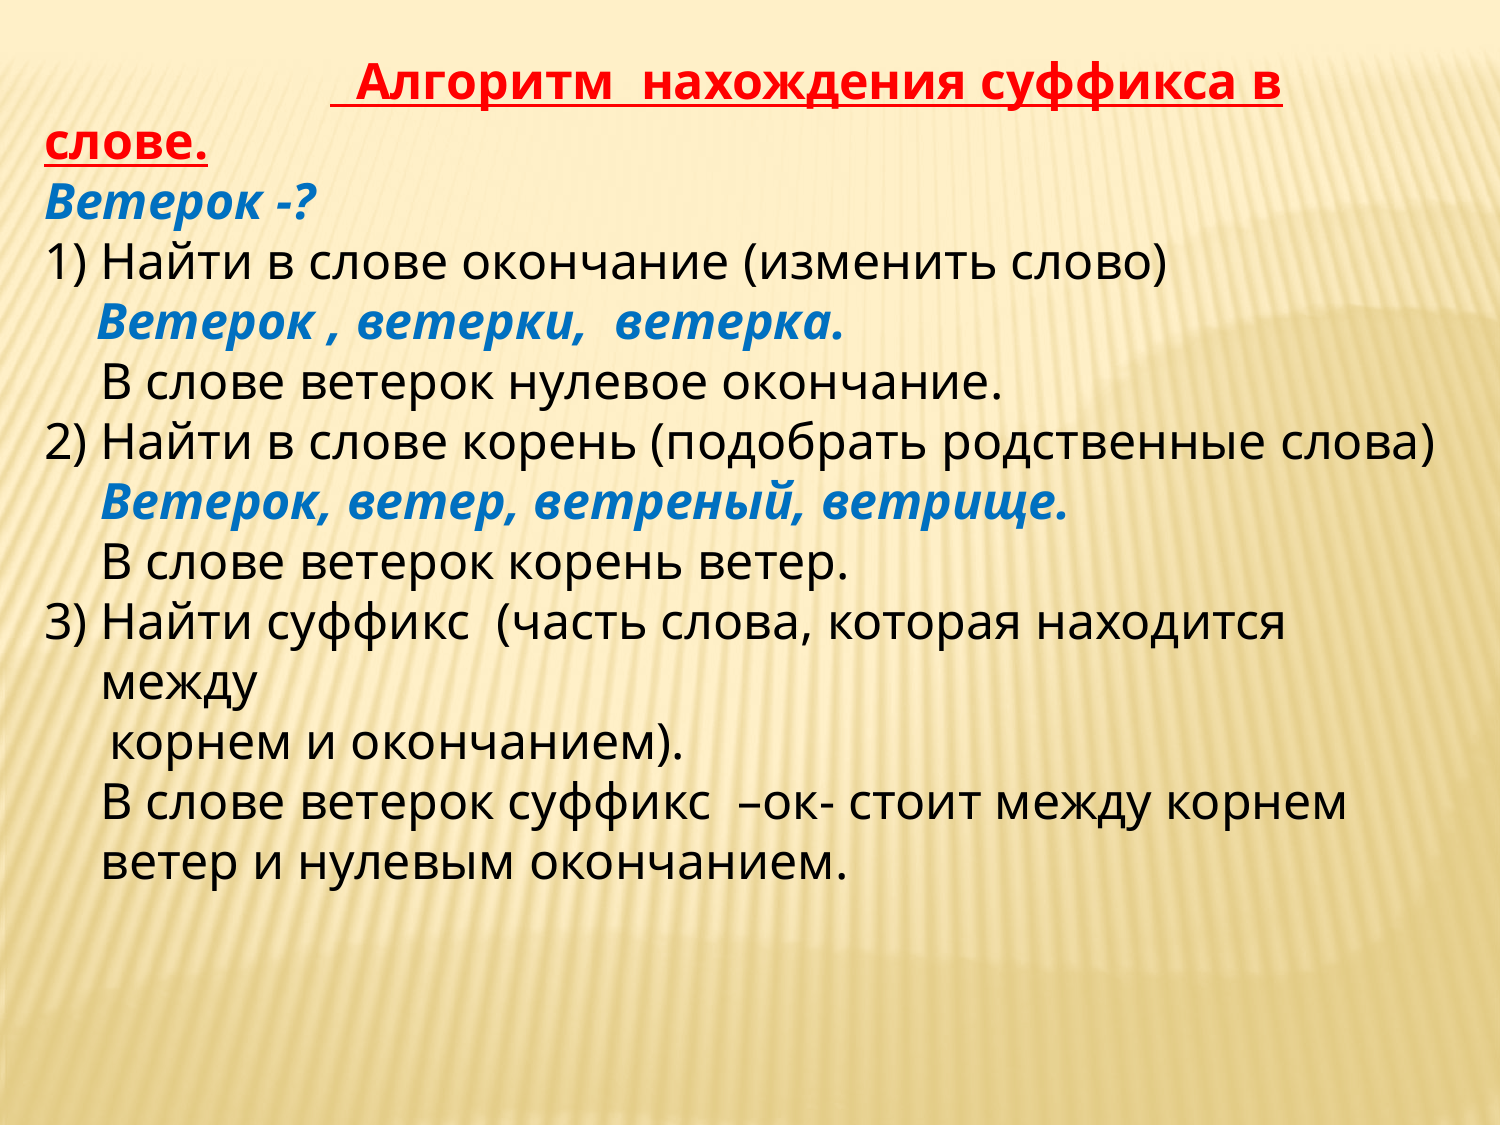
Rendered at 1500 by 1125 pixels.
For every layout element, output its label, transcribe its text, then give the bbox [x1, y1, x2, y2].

text_box Алгоритм нахождения суффикса в слове. Ветерок -? Найти в слове окончание (изменить слово) Ветерок , ветерки, ветерка. В слове ветерок нулевое окончание. 2) Найти в слове корень (подобрать родственные слова) Ветерок, ветер, ветреный, ветрище. В слове ветерок корень ветер. 3) Найти суффикс (часть слова, которая находится между корнем и окончанием). В слове ветерок суффикс –ок- стоит между корнем ветер и нулевым окончанием. [29, 42, 1469, 988]
